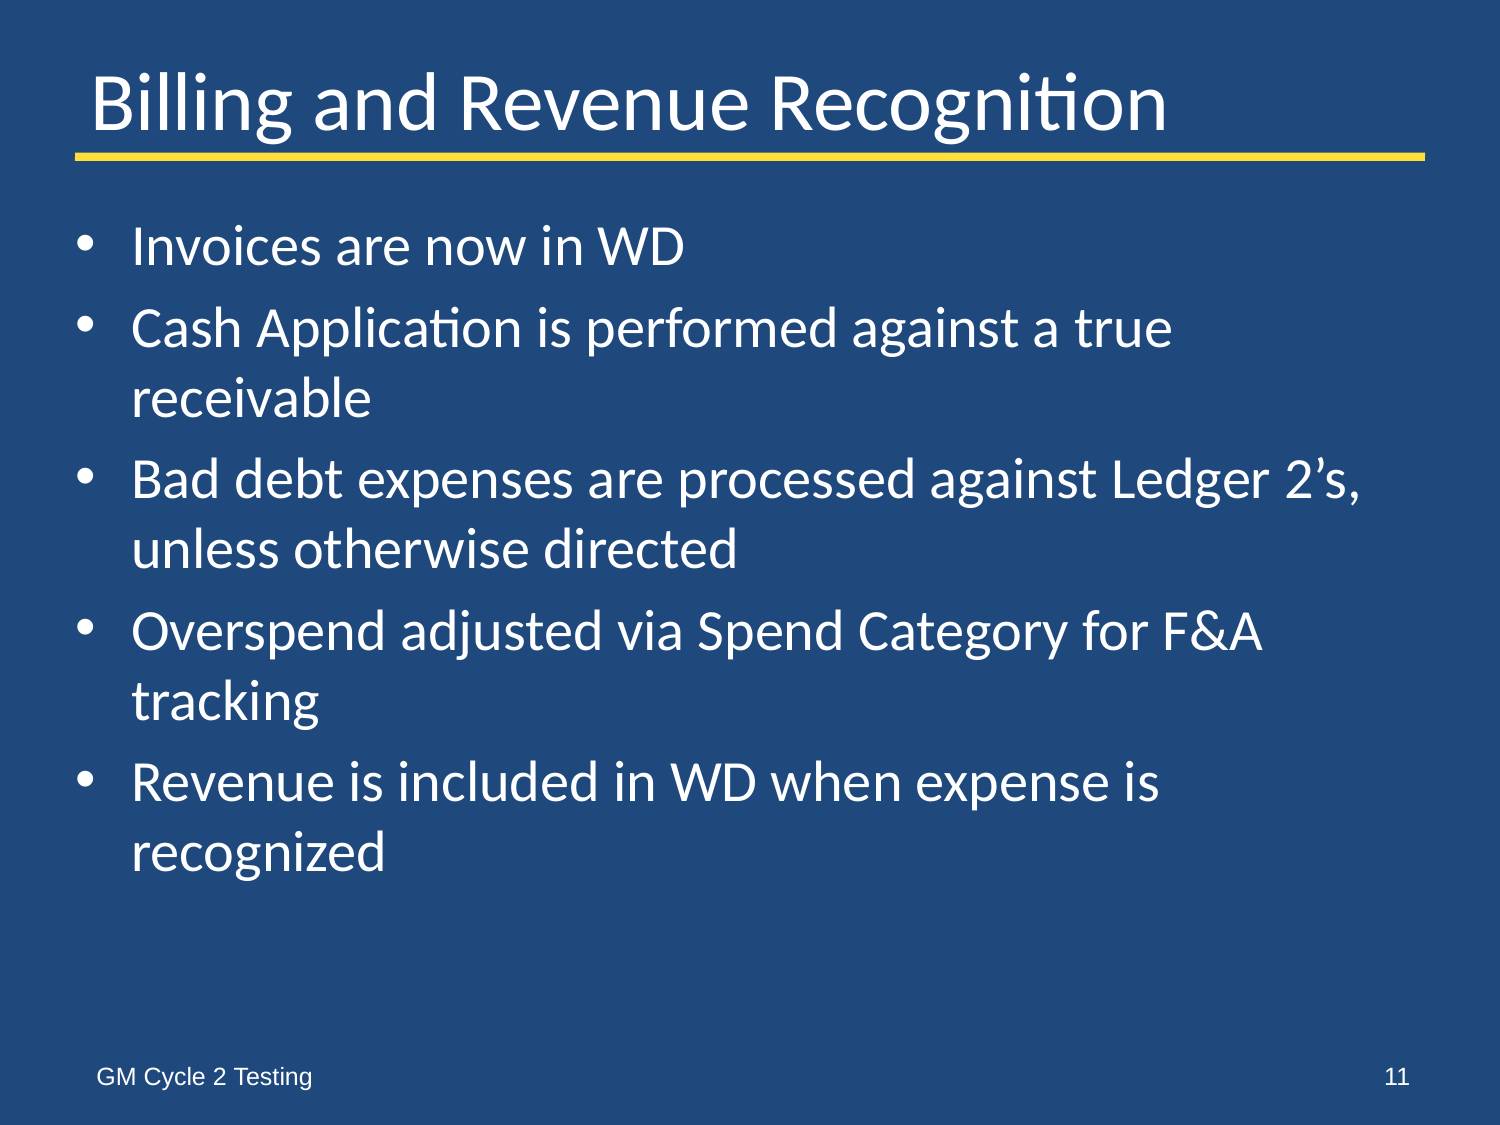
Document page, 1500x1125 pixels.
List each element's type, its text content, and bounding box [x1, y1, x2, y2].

text_box Invoices are now in WD Cash Application is performed against a true receivable Bad debt expenses are processed against Ledger 2’s, unless otherwise directed Overspend adjusted via Spend Category for F&A tracking Revenue is included in WD when expense is recognized [74, 199, 1425, 1093]
title Billing and Revenue Recognition [74, 44, 1426, 151]
